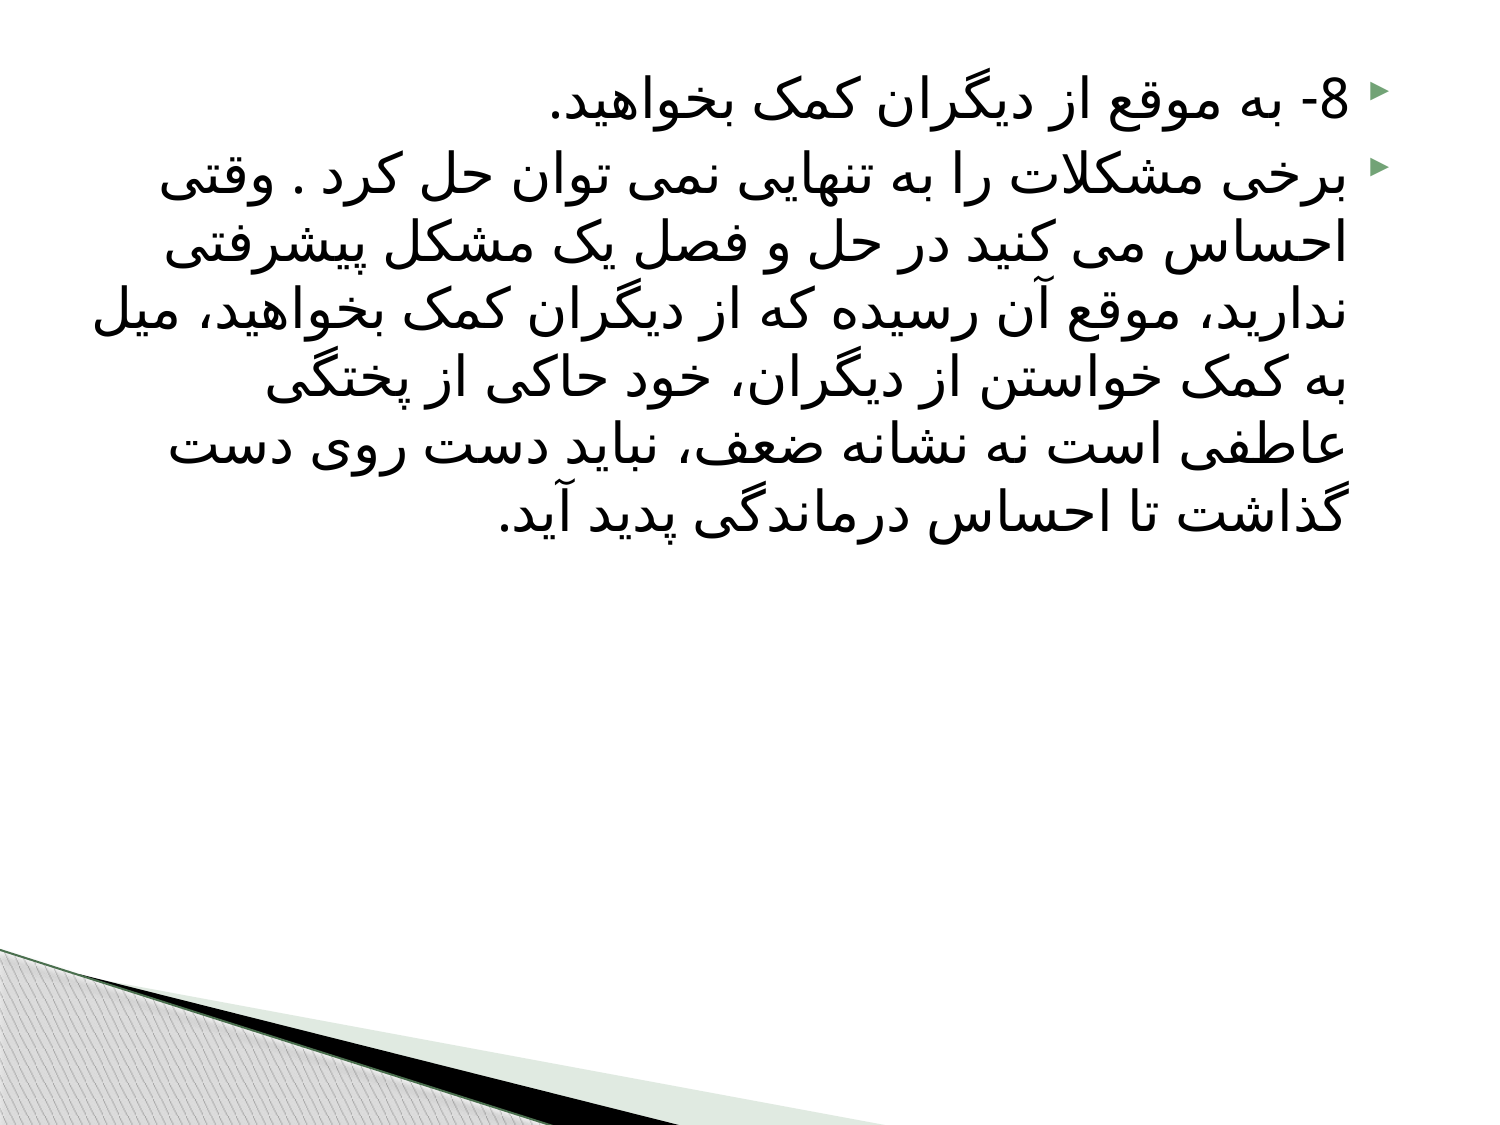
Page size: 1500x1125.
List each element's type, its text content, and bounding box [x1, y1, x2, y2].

list 8- به موقع از دیگران کمک بخواهید. برخی مشکلات را به تنهایی نمی توان حل کرد . وقتی احساس می کنید در حل و فصل یک مشکل پیشرفتی ندارید، موقع آن رسیده که از دیگران کمک بخواهید، میل به کمک خواستن از دیگران، خود حاکی از پختگی عاطفی است نه نشانه ضعف، نباید دست روی دست گذاشت تا احساس درماندگی پدید آید. [75, 54, 1425, 1083]
